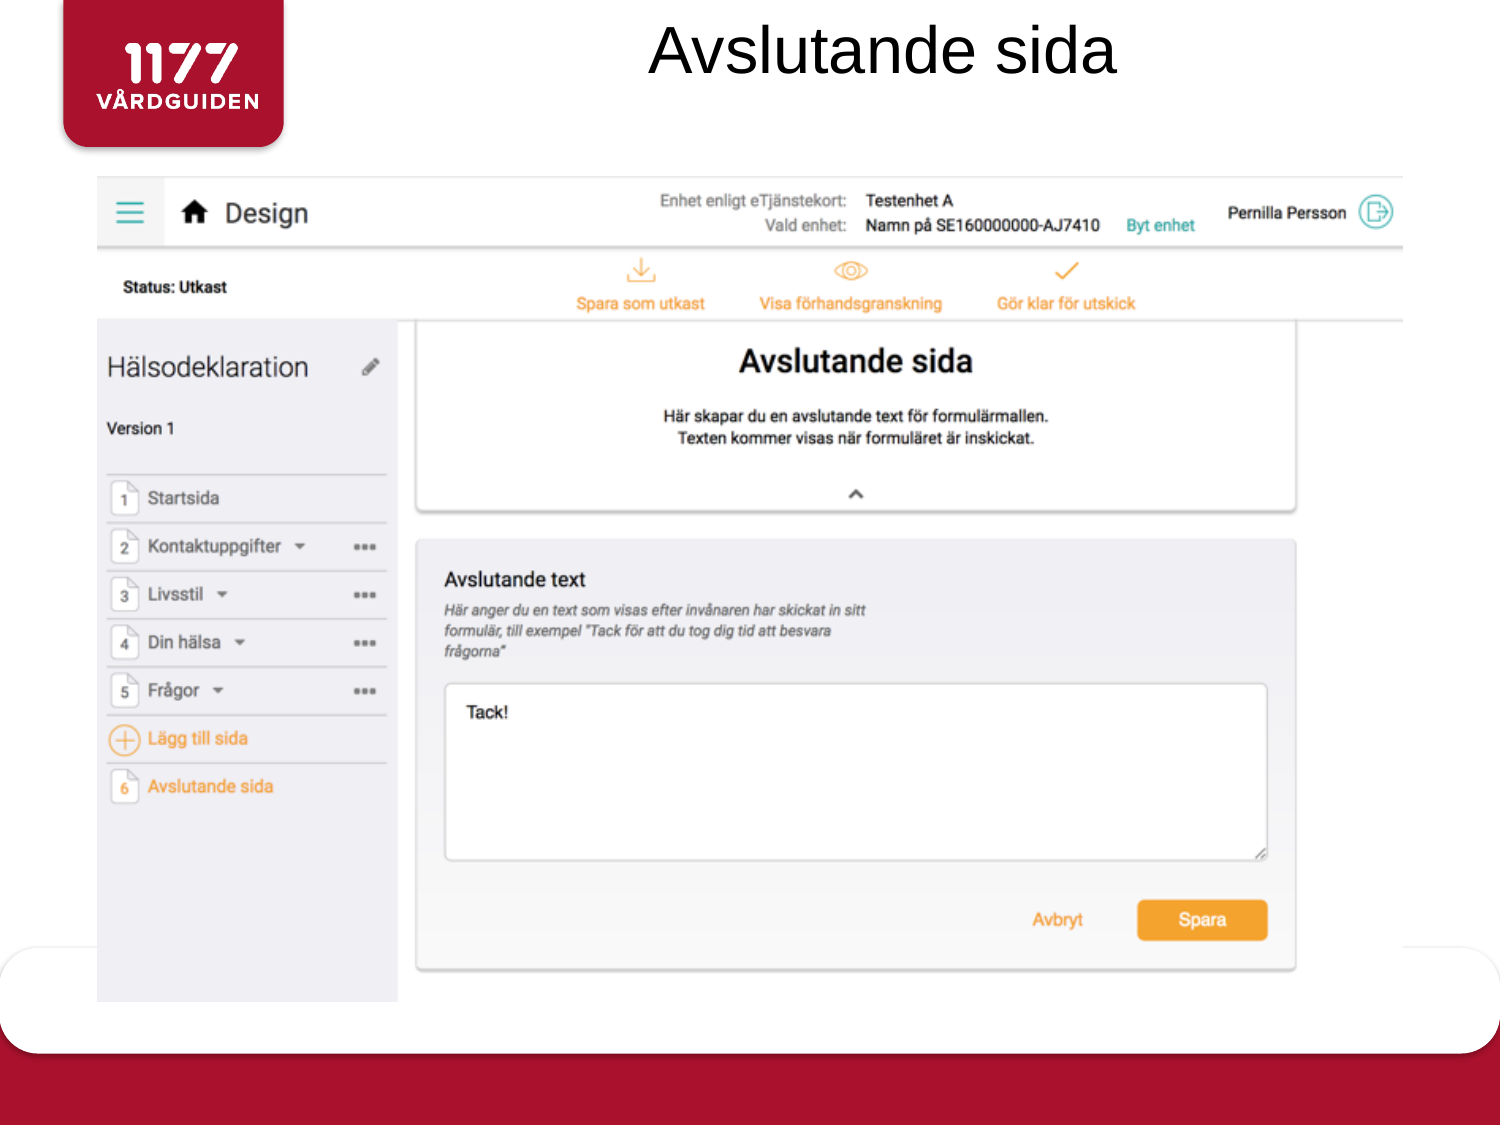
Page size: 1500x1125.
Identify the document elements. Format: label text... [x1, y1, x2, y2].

picture [96, 43, 258, 109]
text_box Avslutande sida [486, 0, 1281, 138]
picture [96, 176, 1404, 1002]
